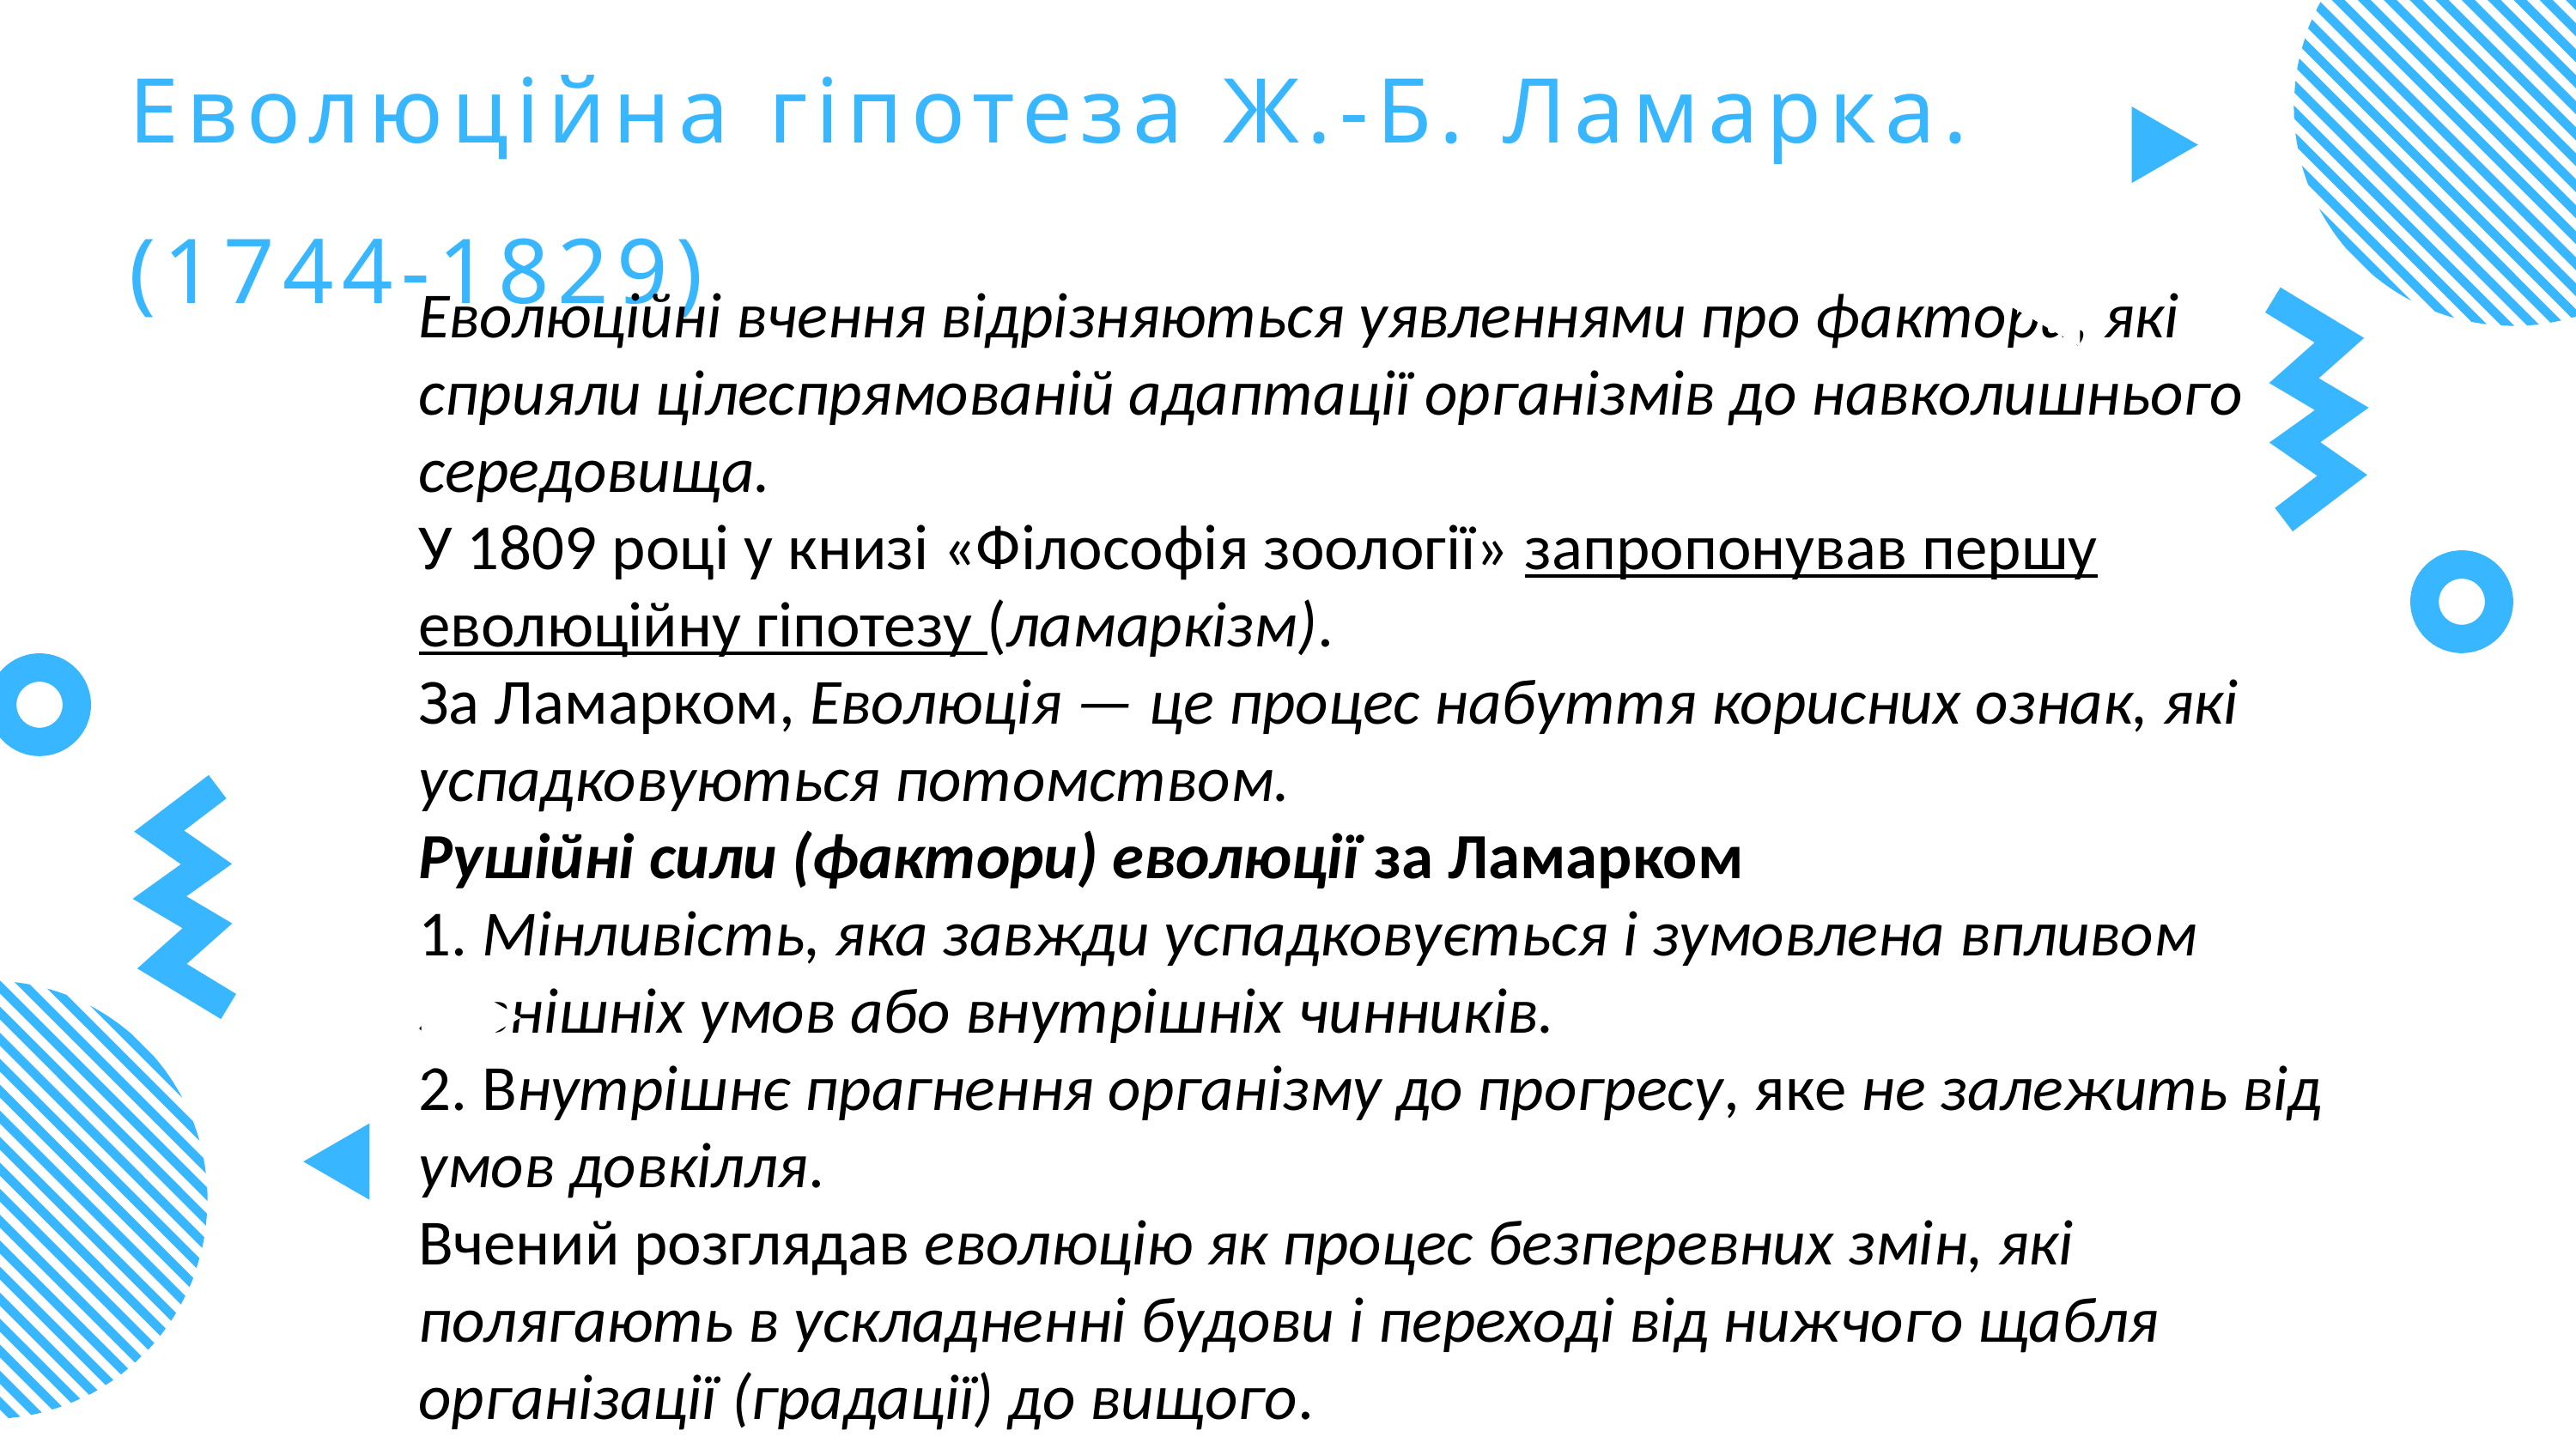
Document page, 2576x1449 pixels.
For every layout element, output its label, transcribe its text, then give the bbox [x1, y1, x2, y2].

text_box Еволюційні вчення відрізняються уявленнями про фактори, які сприяли цілеспрямованій адаптації організмів до навколишнього середовища. У 1809 році у книзі «Філософія зоології» запропонував першу еволюційну гіпотезу (ламаркізм). За Ламарком, Еволюція — це процес набуття корисних ознак, які успадковуються потомством. Рушійні сили (фактори) еволюції за Ламарком 1. Мінливість, яка завжди успадковується і зумовлена впливом зовнішніх умов або внутрішніх чинників. 2. Внутрішнє прагнення організму до прогресу, яке не залежить від умов довкілля. Вчений розглядав еволюцію як процес безперевних змін, які полягають в ускладненні будови і переході від нижчого щабля організації (градації) до вищого. [418, 273, 2404, 1433]
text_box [1972, 0, 2576, 647]
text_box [0, 659, 529, 1413]
text_box Еволюційна гіпотеза Ж.-Б. Ламарка. (1744-1829) [129, 0, 1968, 322]
